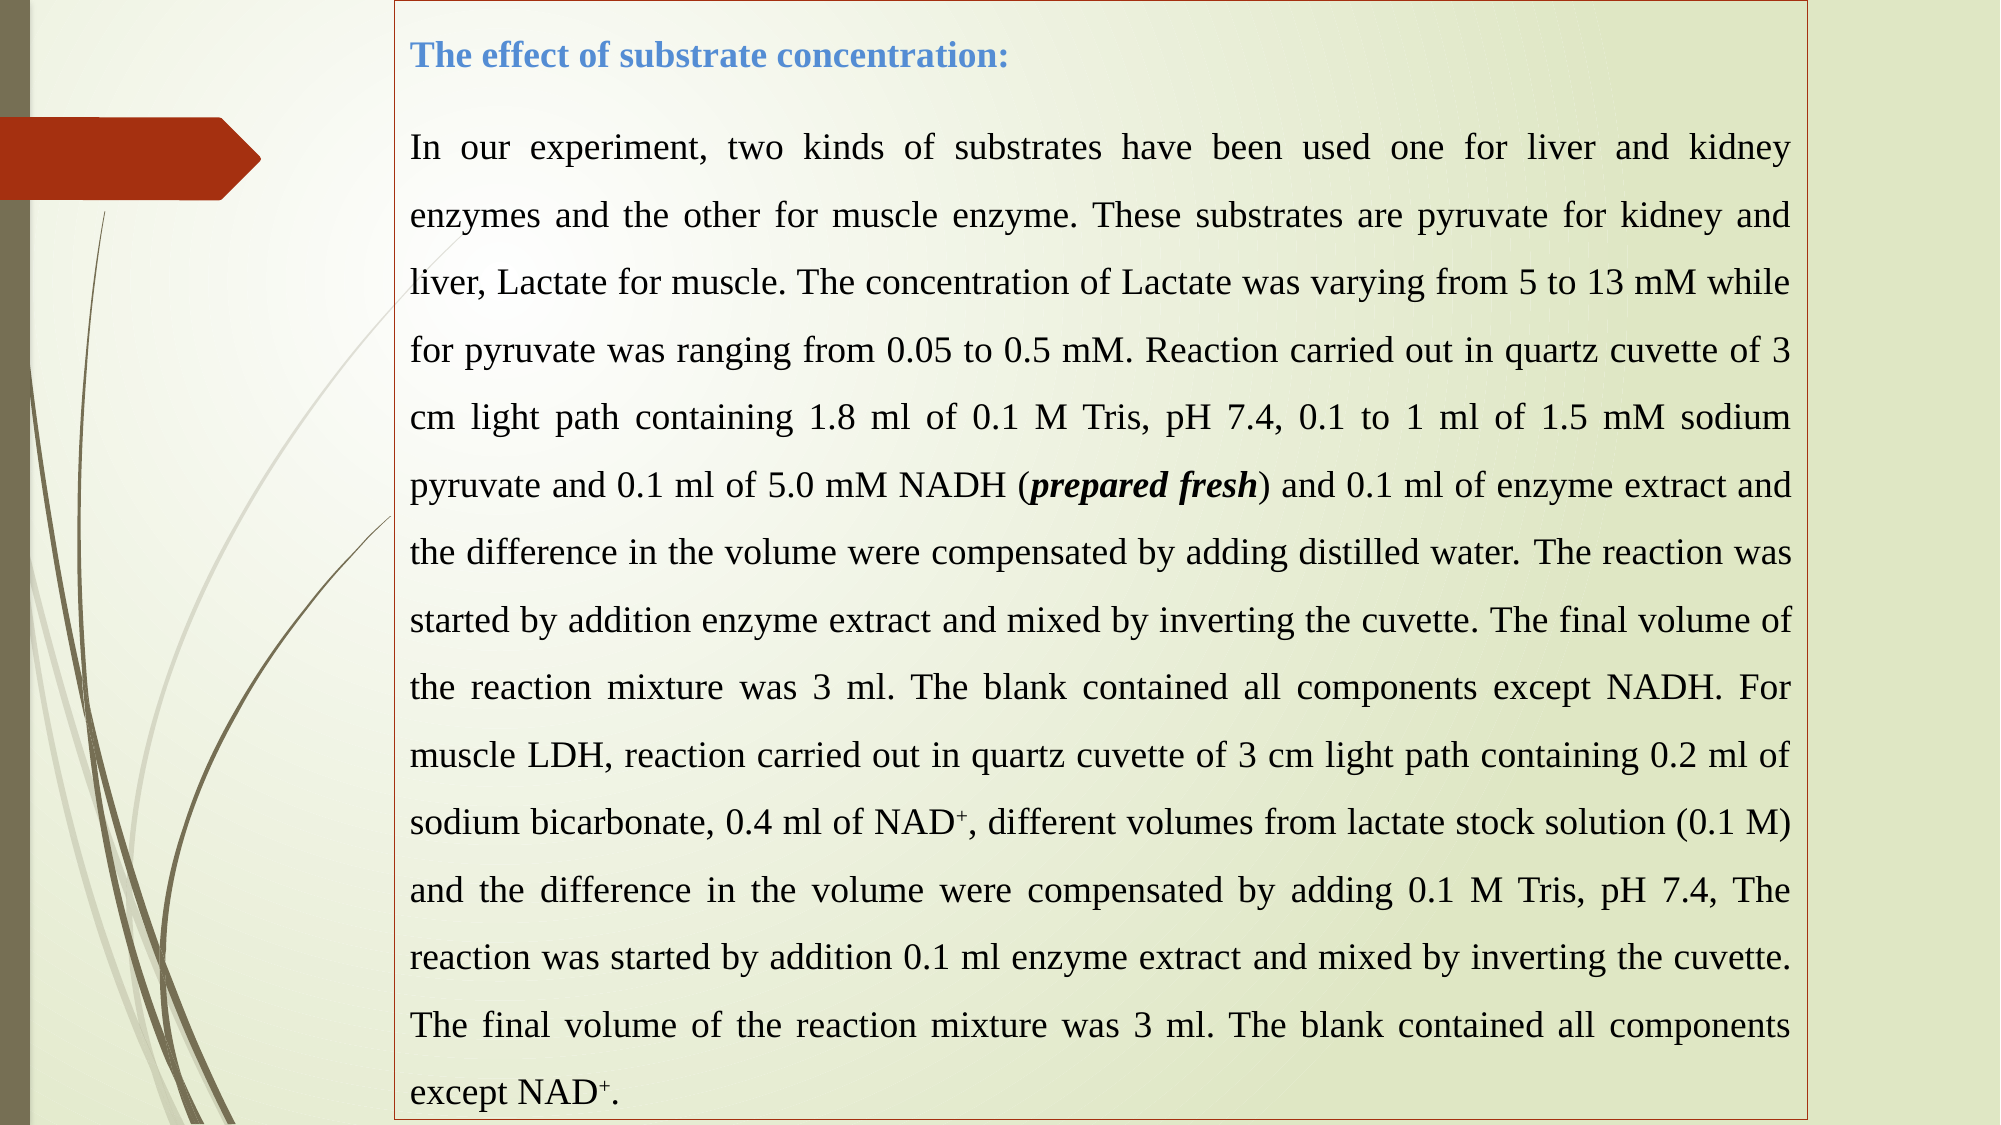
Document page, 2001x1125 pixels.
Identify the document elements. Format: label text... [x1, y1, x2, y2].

text_box The effect of substrate concentration: In our experiment, two kinds of substrates have been used one for liver and kidney enzymes and the other for muscle enzyme. These substrates are pyruvate for kidney and liver, Lactate for muscle. The concentration of Lactate was varying from 5 to 13 mM while for pyruvate was ranging from 0.05 to 0.5 mM. Reaction carried out in quartz cuvette of 3 cm light path containing 1.8 ml of 0.1 M Tris, pH 7.4, 0.1 to 1 ml of 1.5 mM sodium pyruvate and 0.1 ml of 5.0 mM NADH (prepared fresh) and 0.1 ml of enzyme extract and the difference in the volume were compensated by adding distilled water. The reaction was started by addition enzyme extract and mixed by inverting the cuvette. The final volume of the reaction mixture was 3 ml. The blank contained all components except NADH. For muscle LDH, reaction carried out in quartz cuvette of 3 cm light path containing 0.2 ml of sodium bicarbonate, 0.4 ml of NAD+, different volumes from lactate stock solution (0.1 M) and the difference in the volume were compensated by adding 0.1 M Tris, pH 7.4, The reaction was started by addition 0.1 ml enzyme extract and mixed by inverting the cuvette. The final volume of the reaction mixture was 3 ml. The blank contained all components except NAD+. [394, 0, 1808, 1120]
